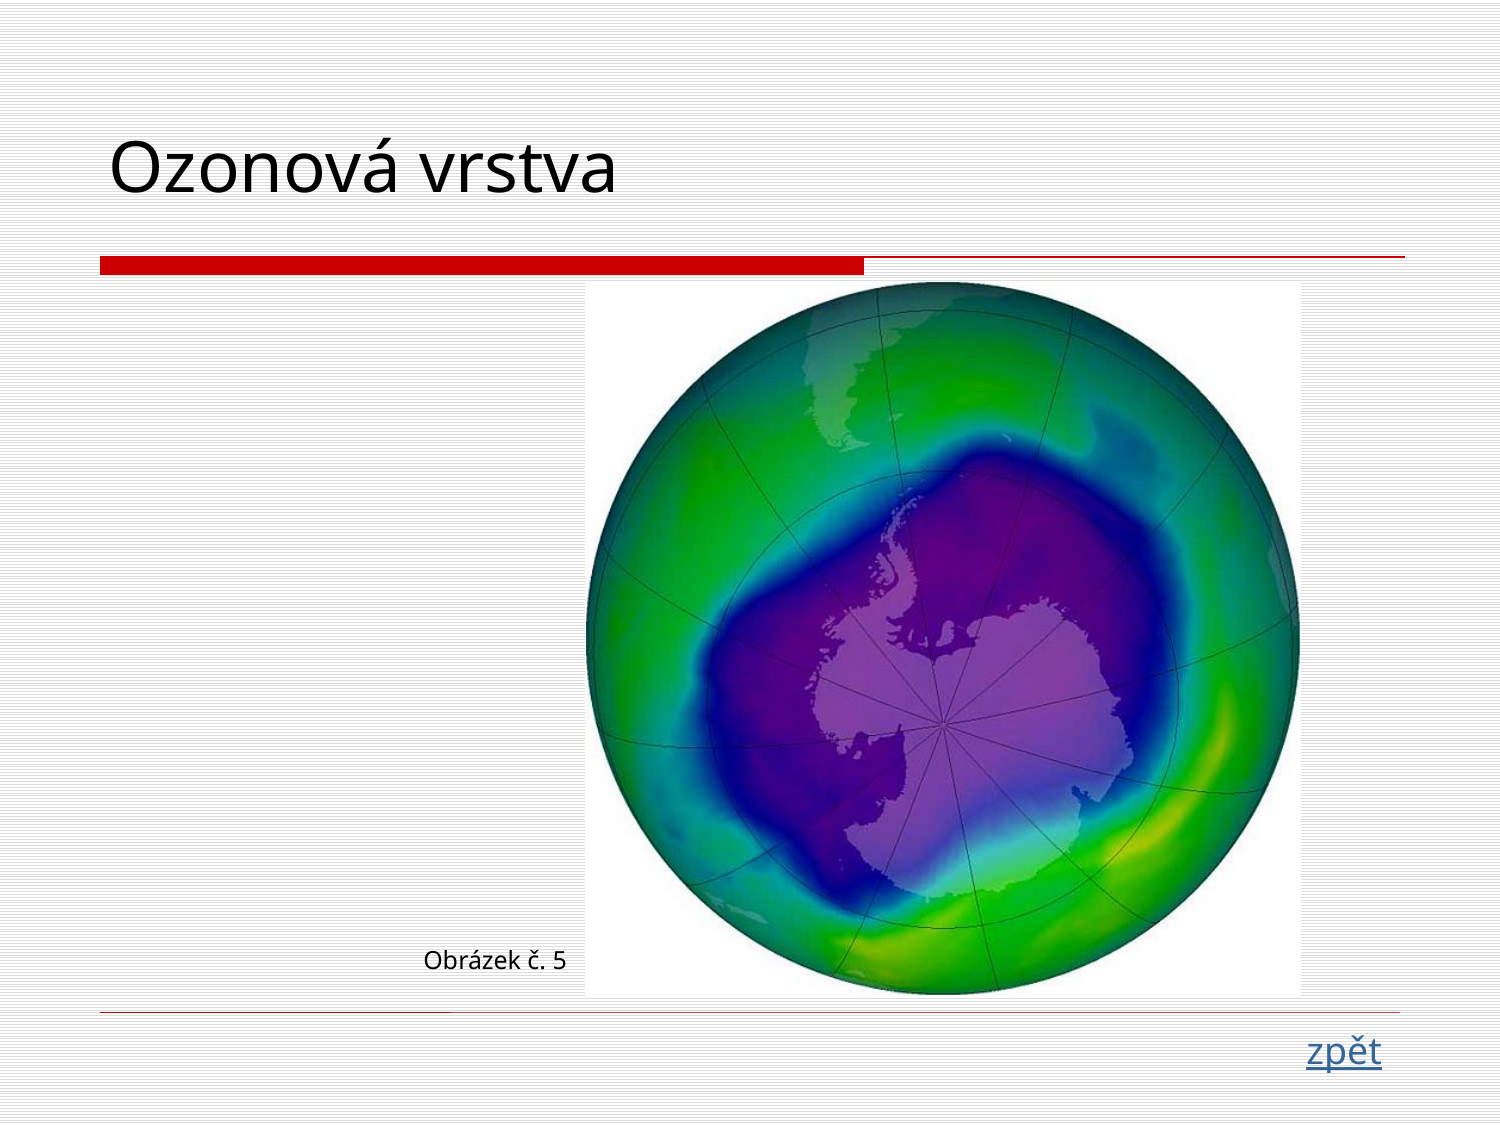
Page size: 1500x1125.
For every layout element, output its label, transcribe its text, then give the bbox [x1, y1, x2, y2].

picture [585, 280, 1302, 997]
text_box zpět [1291, 1019, 1397, 1086]
title Ozonová vrstva [93, 81, 1407, 215]
text_box Obrázek č. 5 [408, 937, 580, 983]
